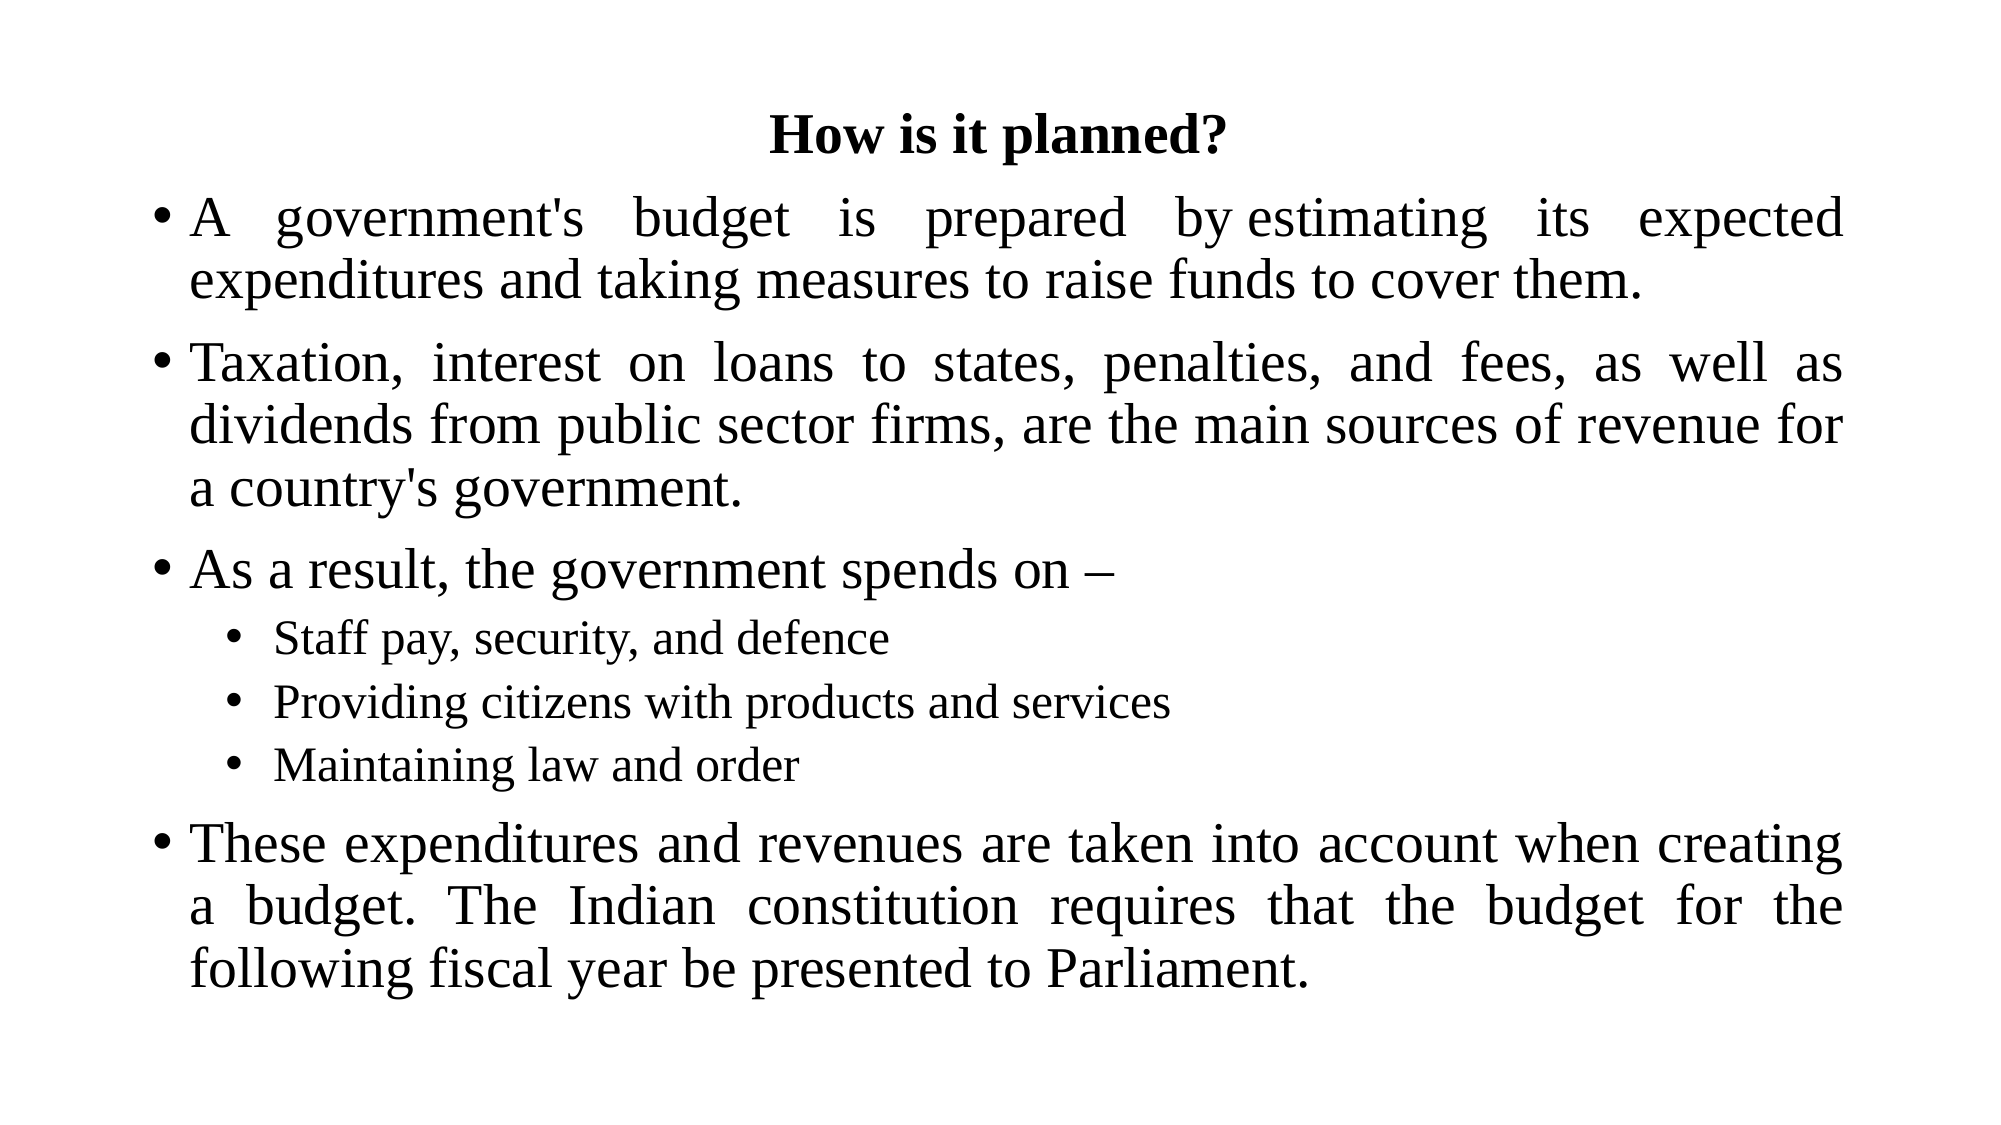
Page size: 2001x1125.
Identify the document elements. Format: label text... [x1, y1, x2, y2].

list How is it planned? A government's budget is prepared by estimating its expected expenditures and taking measures to raise funds to cover them. Taxation, interest on loans to states, penalties, and fees, as well as dividends from public sector firms, are the main sources of revenue for a country's government. As a result, the government spends on – Staff pay, security, and defence Providing citizens with products and services Maintaining law and order These expenditures and revenues are taken into account when creating a budget. The Indian constitution requires that the budget for the following fiscal year be presented to Parliament. [137, 96, 1863, 1014]
